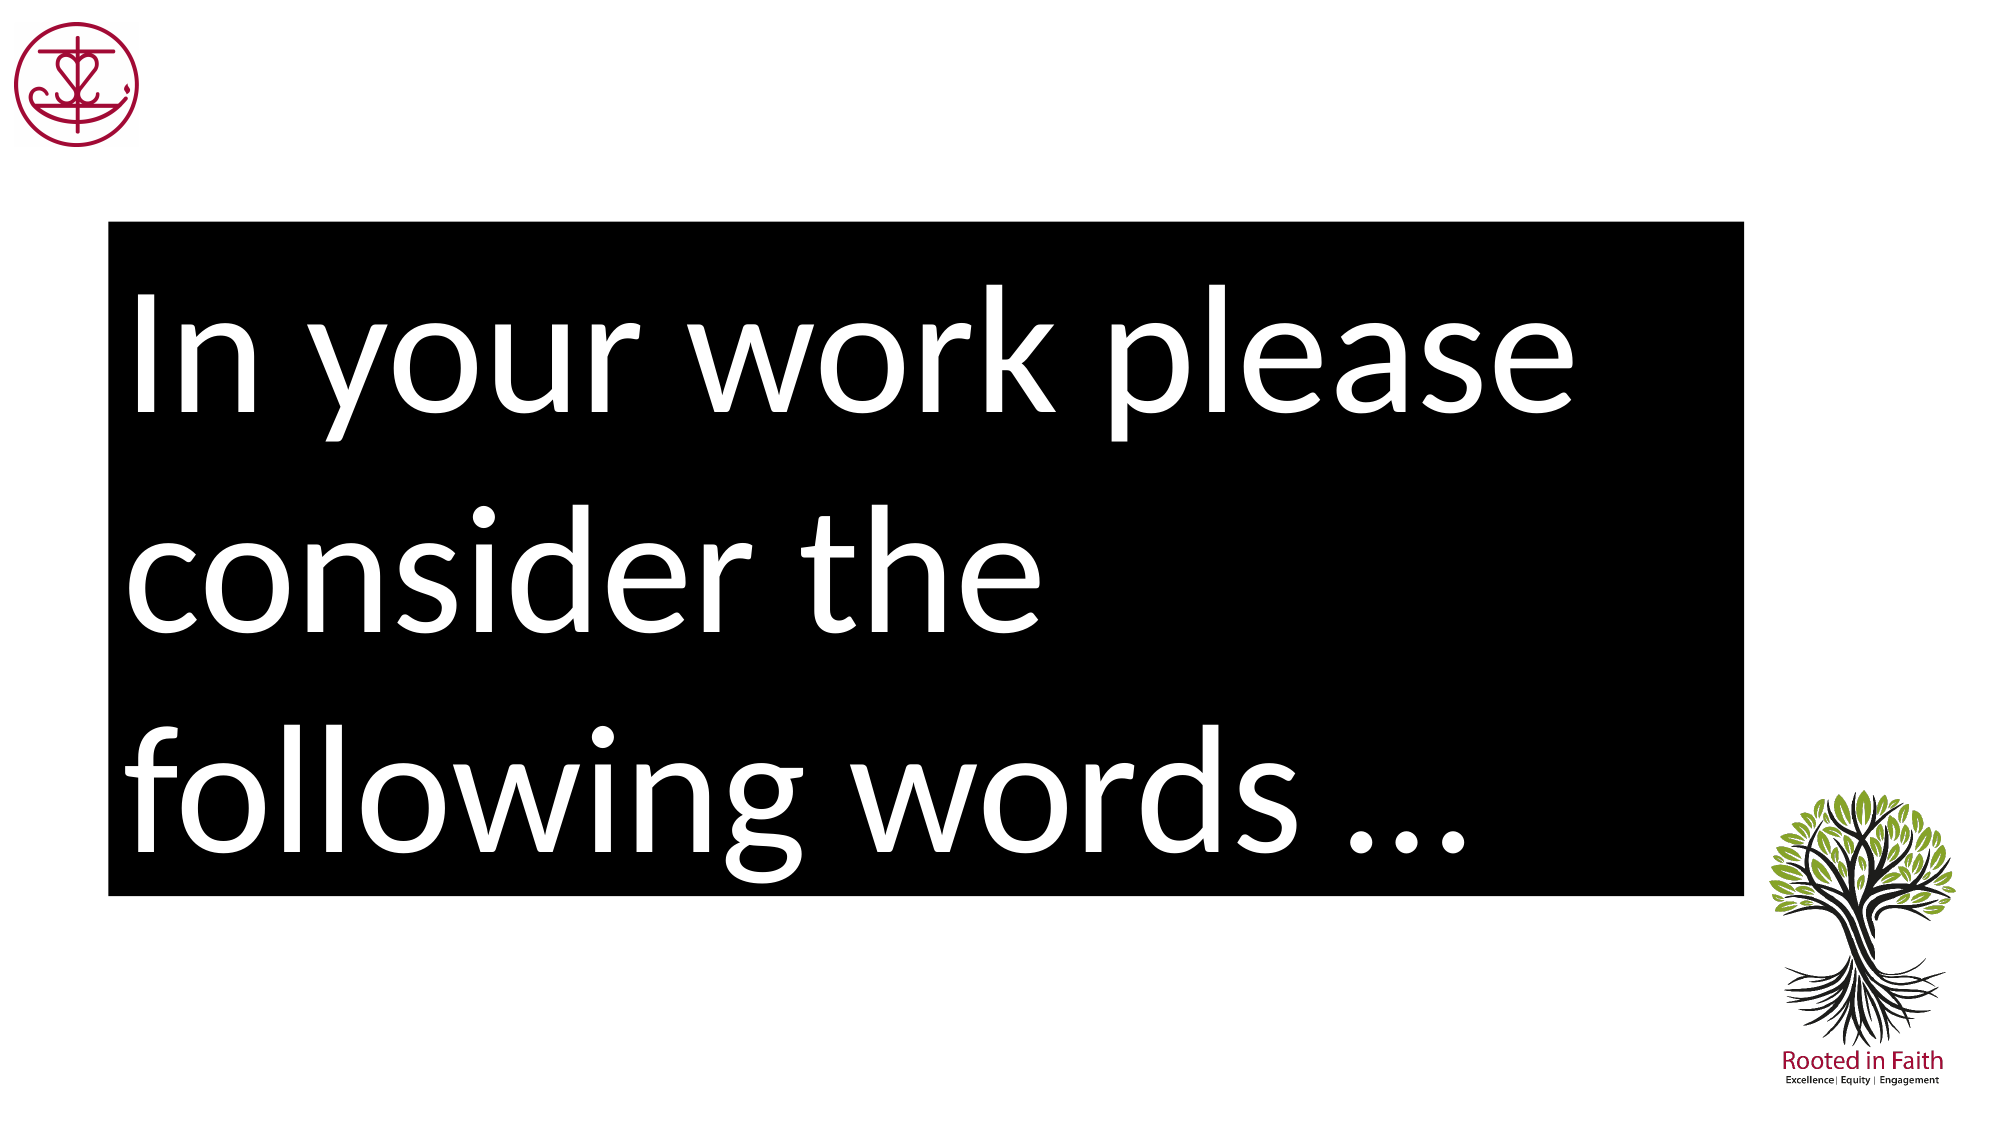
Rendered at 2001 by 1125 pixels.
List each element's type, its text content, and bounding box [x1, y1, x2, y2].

picture [14, 22, 139, 147]
picture [1769, 790, 1956, 1086]
text_box In your work please consider the following words … [108, 221, 1745, 897]
